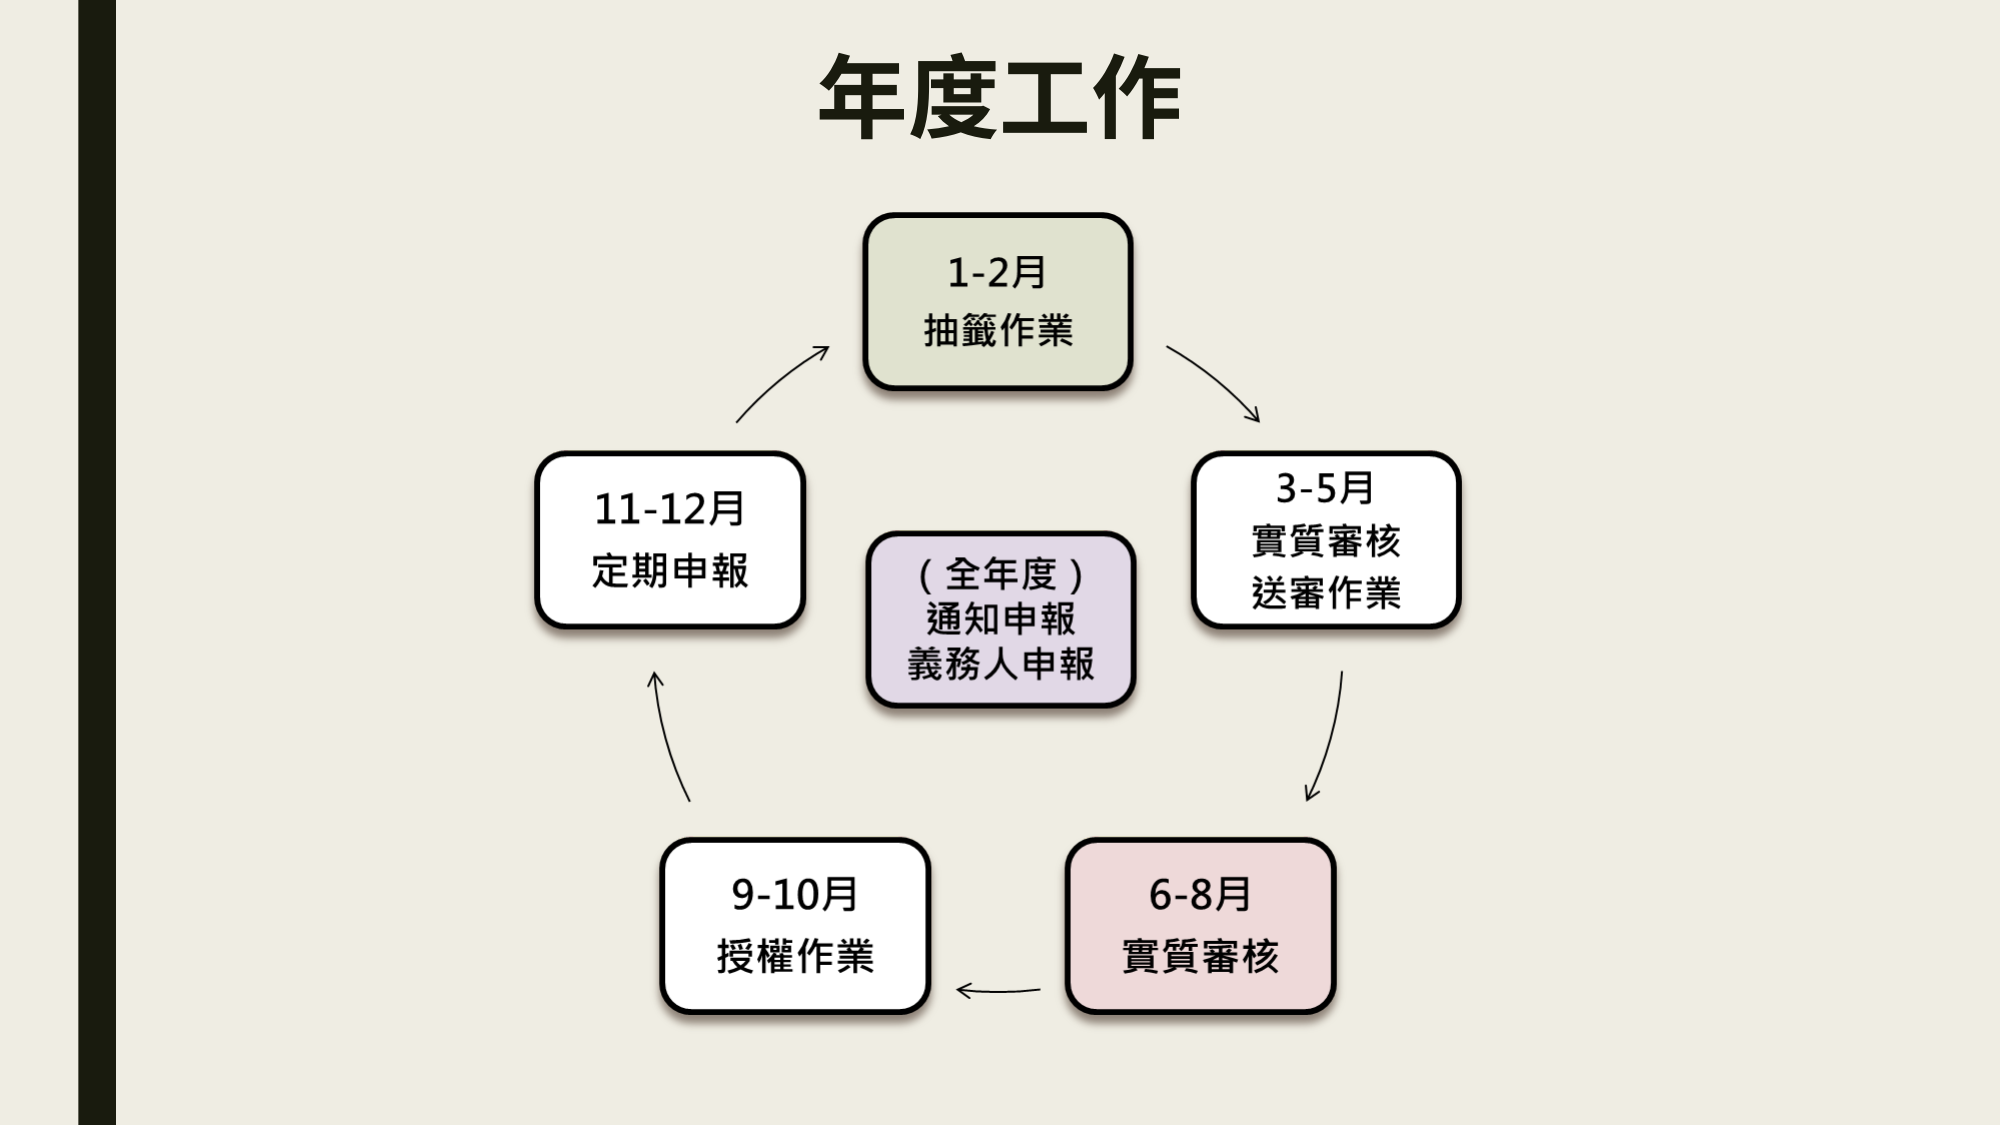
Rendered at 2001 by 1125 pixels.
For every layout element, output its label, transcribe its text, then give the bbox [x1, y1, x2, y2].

title 年度工作 [387, 45, 1613, 233]
picture [425, 207, 1571, 1046]
